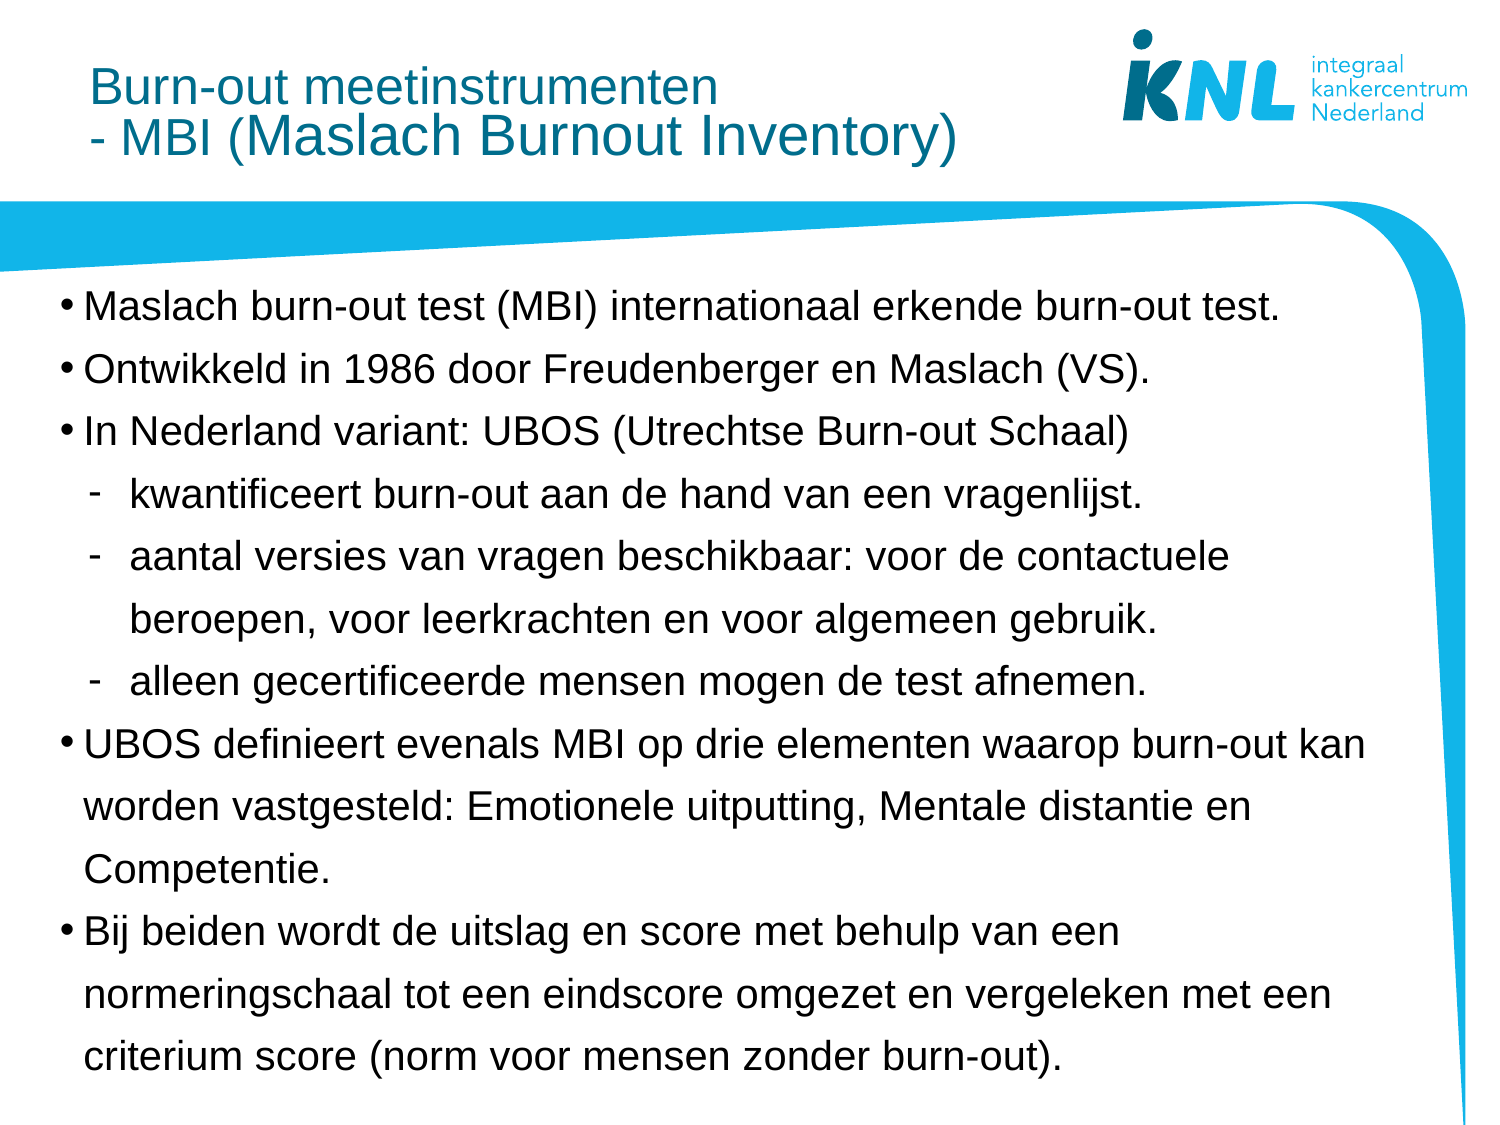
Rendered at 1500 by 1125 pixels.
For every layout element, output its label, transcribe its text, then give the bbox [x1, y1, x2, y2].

title Burn-out meetinstrumenten - MBI (Maslach Burnout Inventory) [77, 42, 1075, 168]
list Maslach burn-out test (MBI) internationaal erkende burn-out test. Ontwikkeld in 1986 door Freudenberger en Maslach (VS). In Nederland variant: UBOS (Utrechtse Burn-out Schaal) kwantificeert burn-out aan de hand van een vragenlijst. aantal versies van vragen beschikbaar: voor de contactuele beroepen, voor leerkrachten en voor algemeen gebruik. alleen gecertificeerde mensen mogen de test afnemen. UBOS definieert evenals MBI op drie elementen waarop burn-out kan worden vastgesteld: Emotionele uitputting, Mentale distantie en Competentie. Bij beiden wordt de uitslag en score met behulp van een normeringschaal tot een eindscore omgezet en vergeleken met een criterium score (norm voor mensen zonder burn-out). [47, 266, 1420, 1083]
